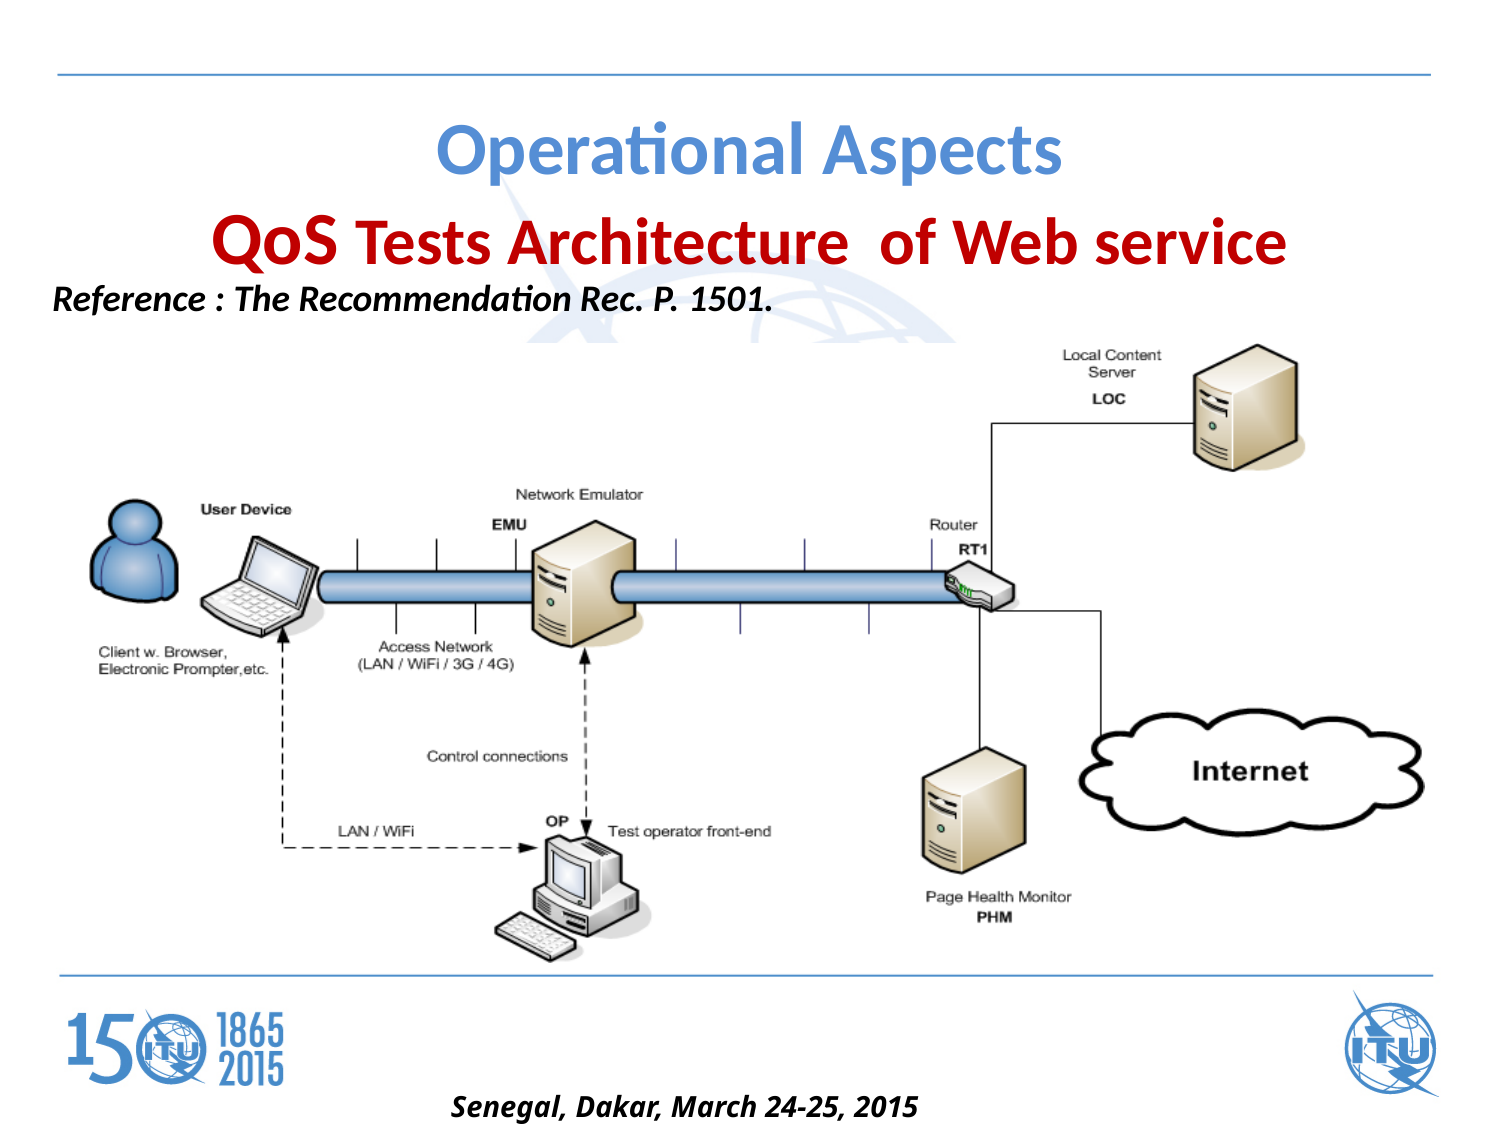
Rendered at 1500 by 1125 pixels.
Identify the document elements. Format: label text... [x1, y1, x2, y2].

text_box Operational Aspects QoS Tests Architecture of Web service [74, 91, 1425, 248]
text_box Reference : The Recommendation Rec. P. 1501. [37, 266, 1476, 327]
picture [0, 0, 1500, 1125]
text_box Senegal, Dakar, March 24-25, 2015 [436, 1081, 1064, 1125]
